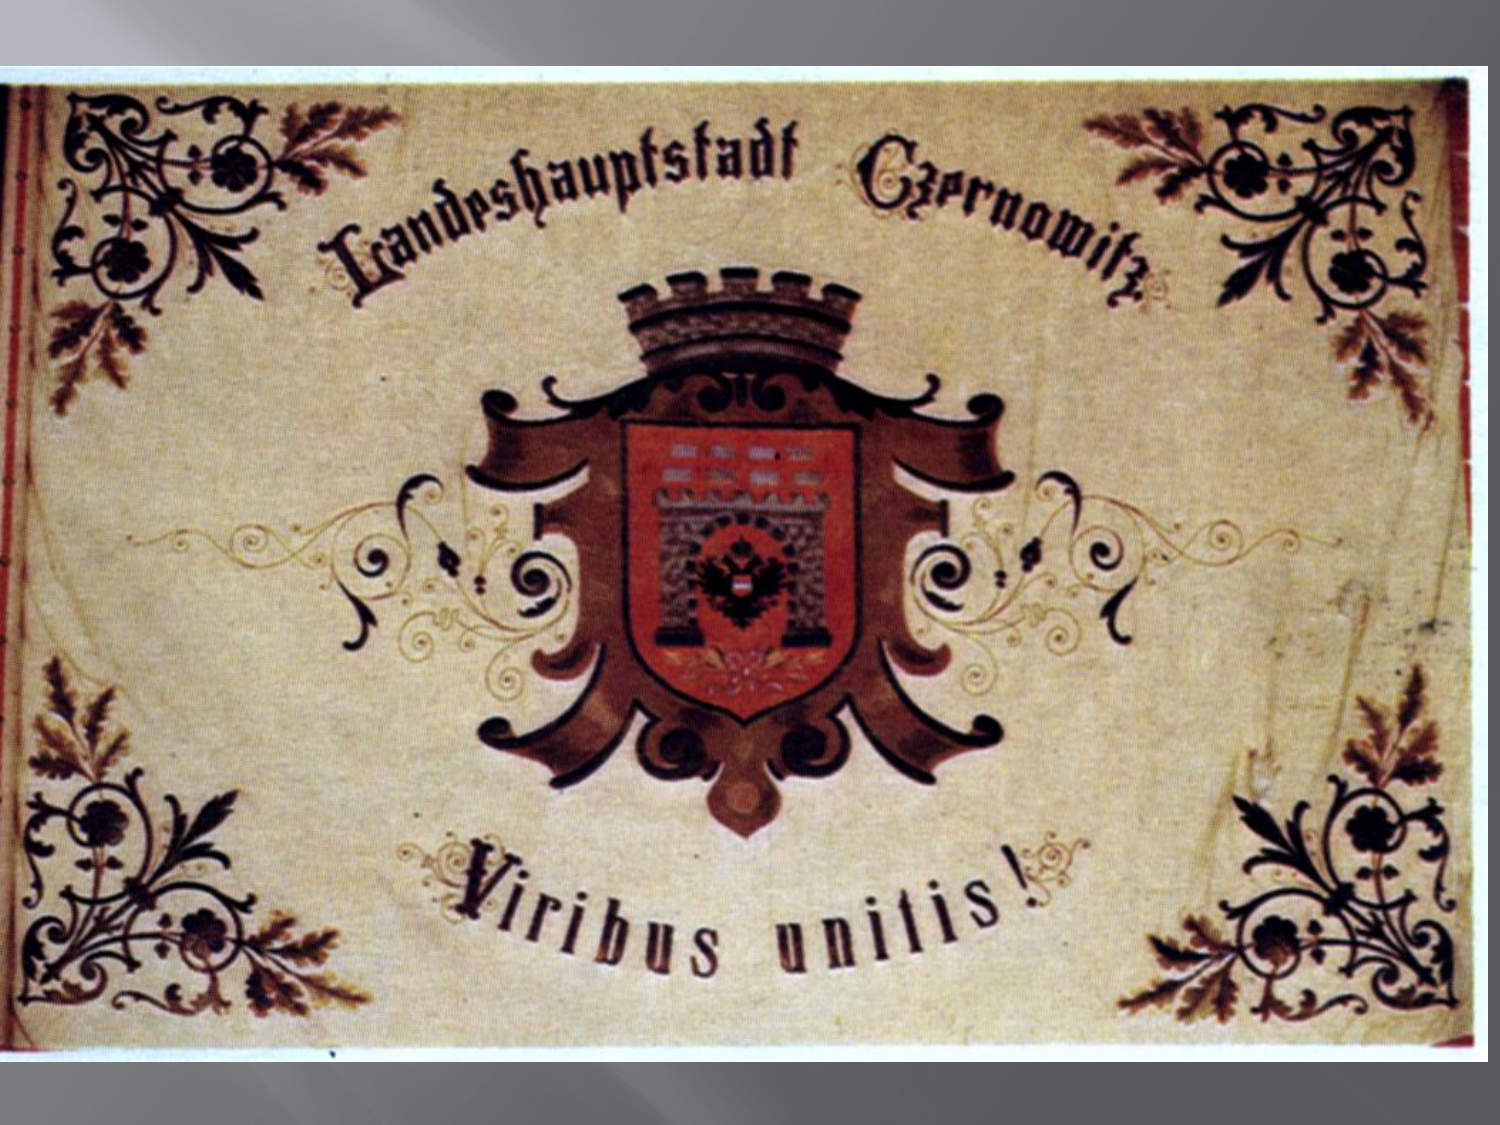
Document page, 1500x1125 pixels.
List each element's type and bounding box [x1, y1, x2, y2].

picture [0, 66, 1488, 1062]
